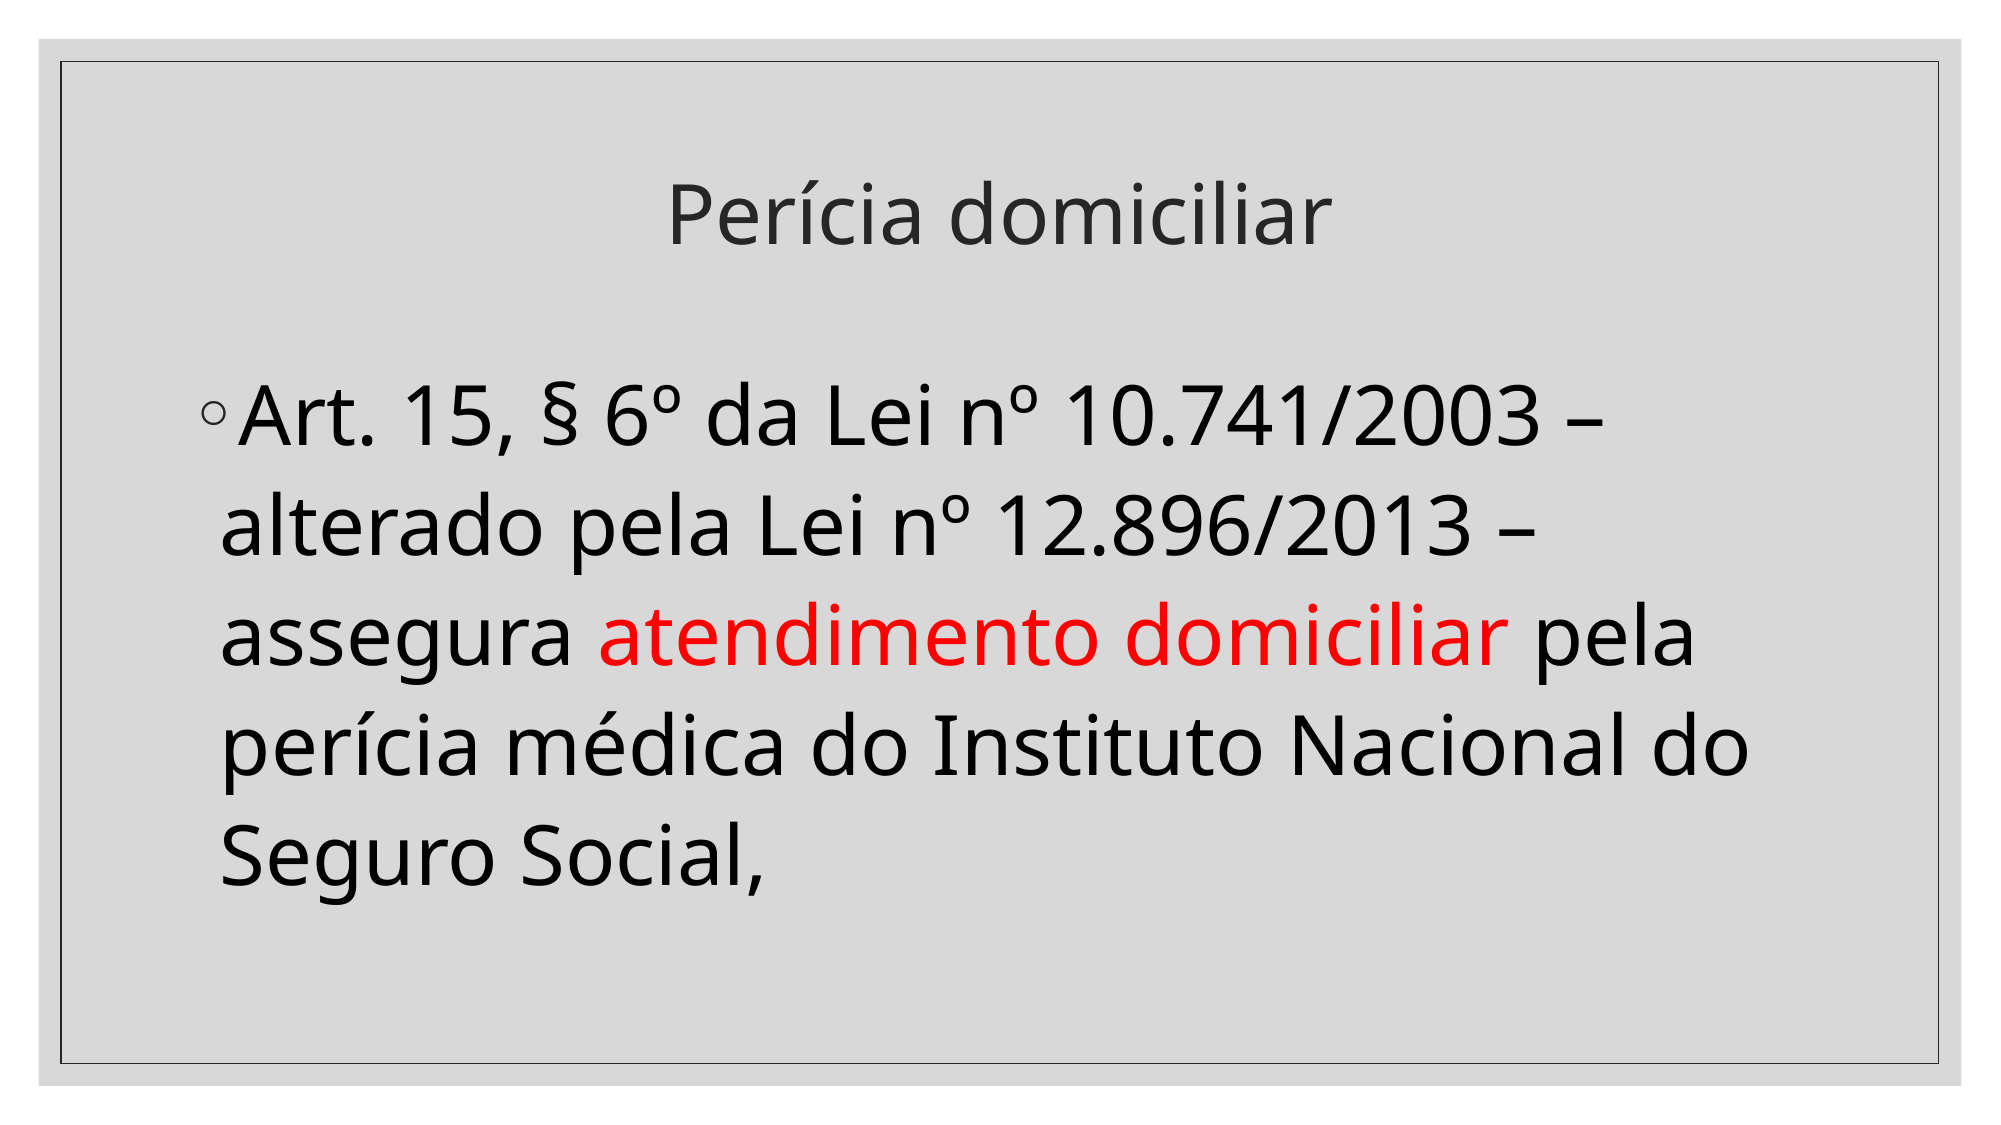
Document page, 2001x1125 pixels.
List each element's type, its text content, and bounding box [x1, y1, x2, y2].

title Perícia domiciliar [174, 105, 1825, 331]
list Art. 15, § 6º da Lei nº 10.741/2003 – alterado pela Lei nº 12.896/2013 –assegura atendimento domiciliar pela perícia médica do Instituto Nacional do Seguro Social, [174, 345, 1825, 977]
